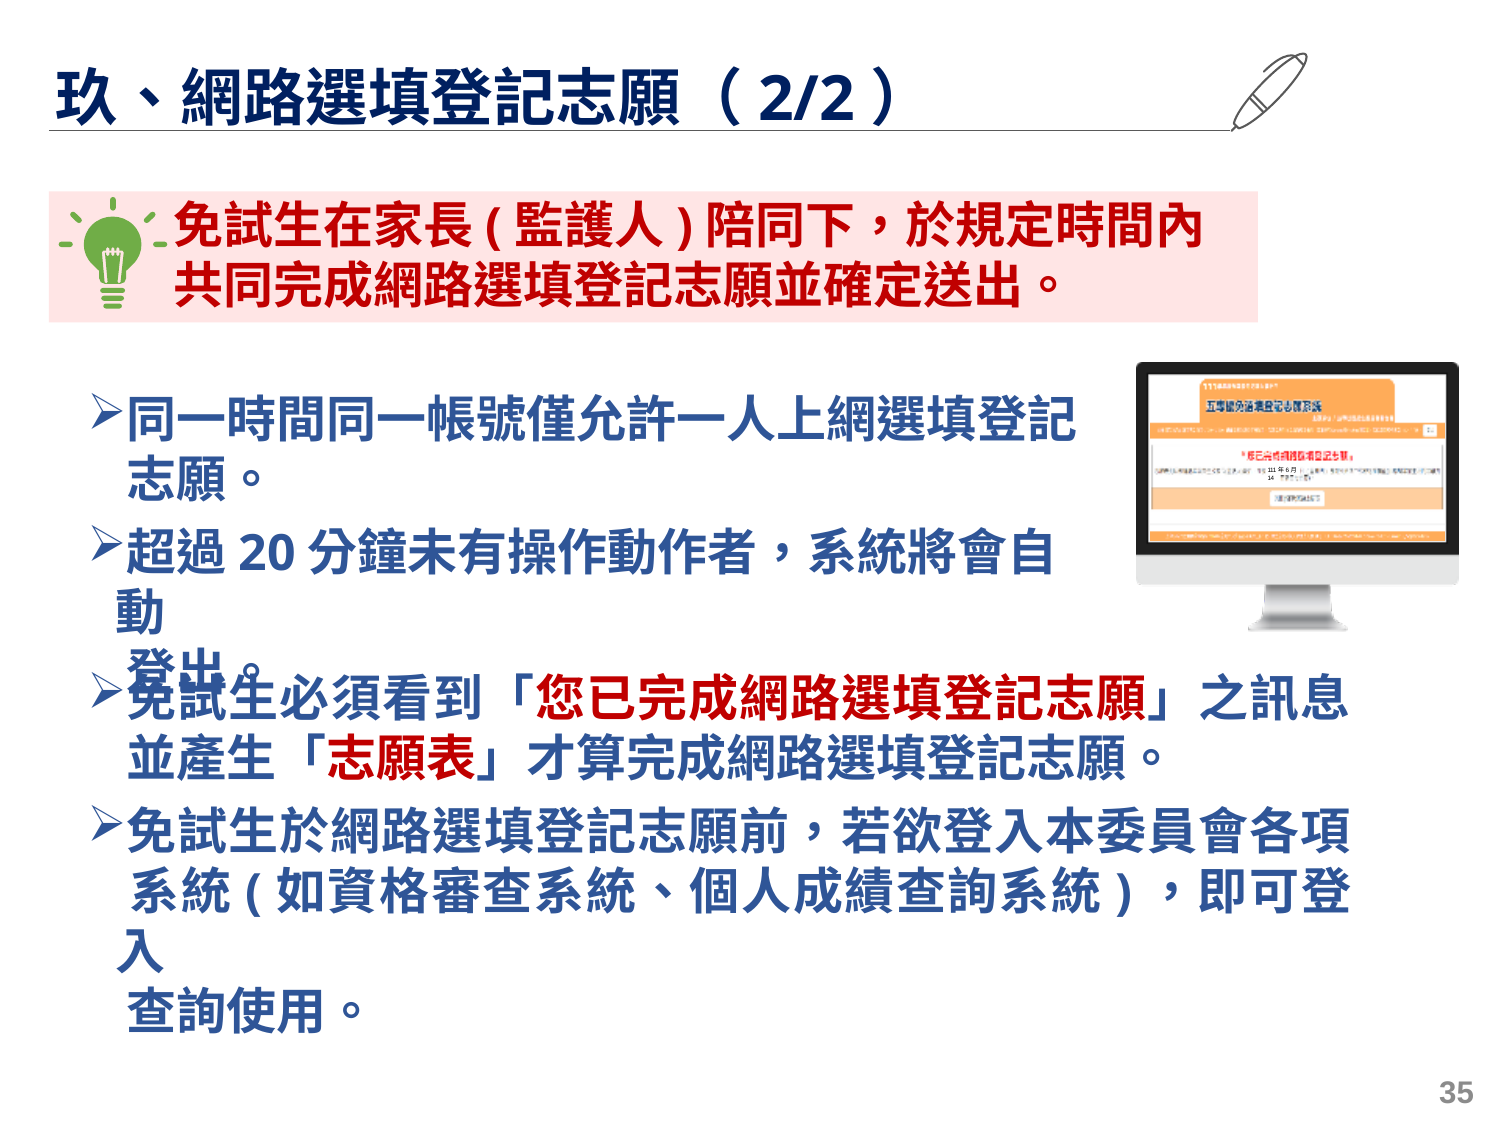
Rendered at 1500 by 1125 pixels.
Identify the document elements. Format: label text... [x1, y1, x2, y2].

text_box 玖、網路選填登記志願（2/2） [41, 59, 1226, 132]
text_box [58, 991, 1224, 1062]
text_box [48, 186, 1459, 991]
text_box [1231, 53, 1307, 131]
slide_number 35 [1151, 1068, 1490, 1114]
